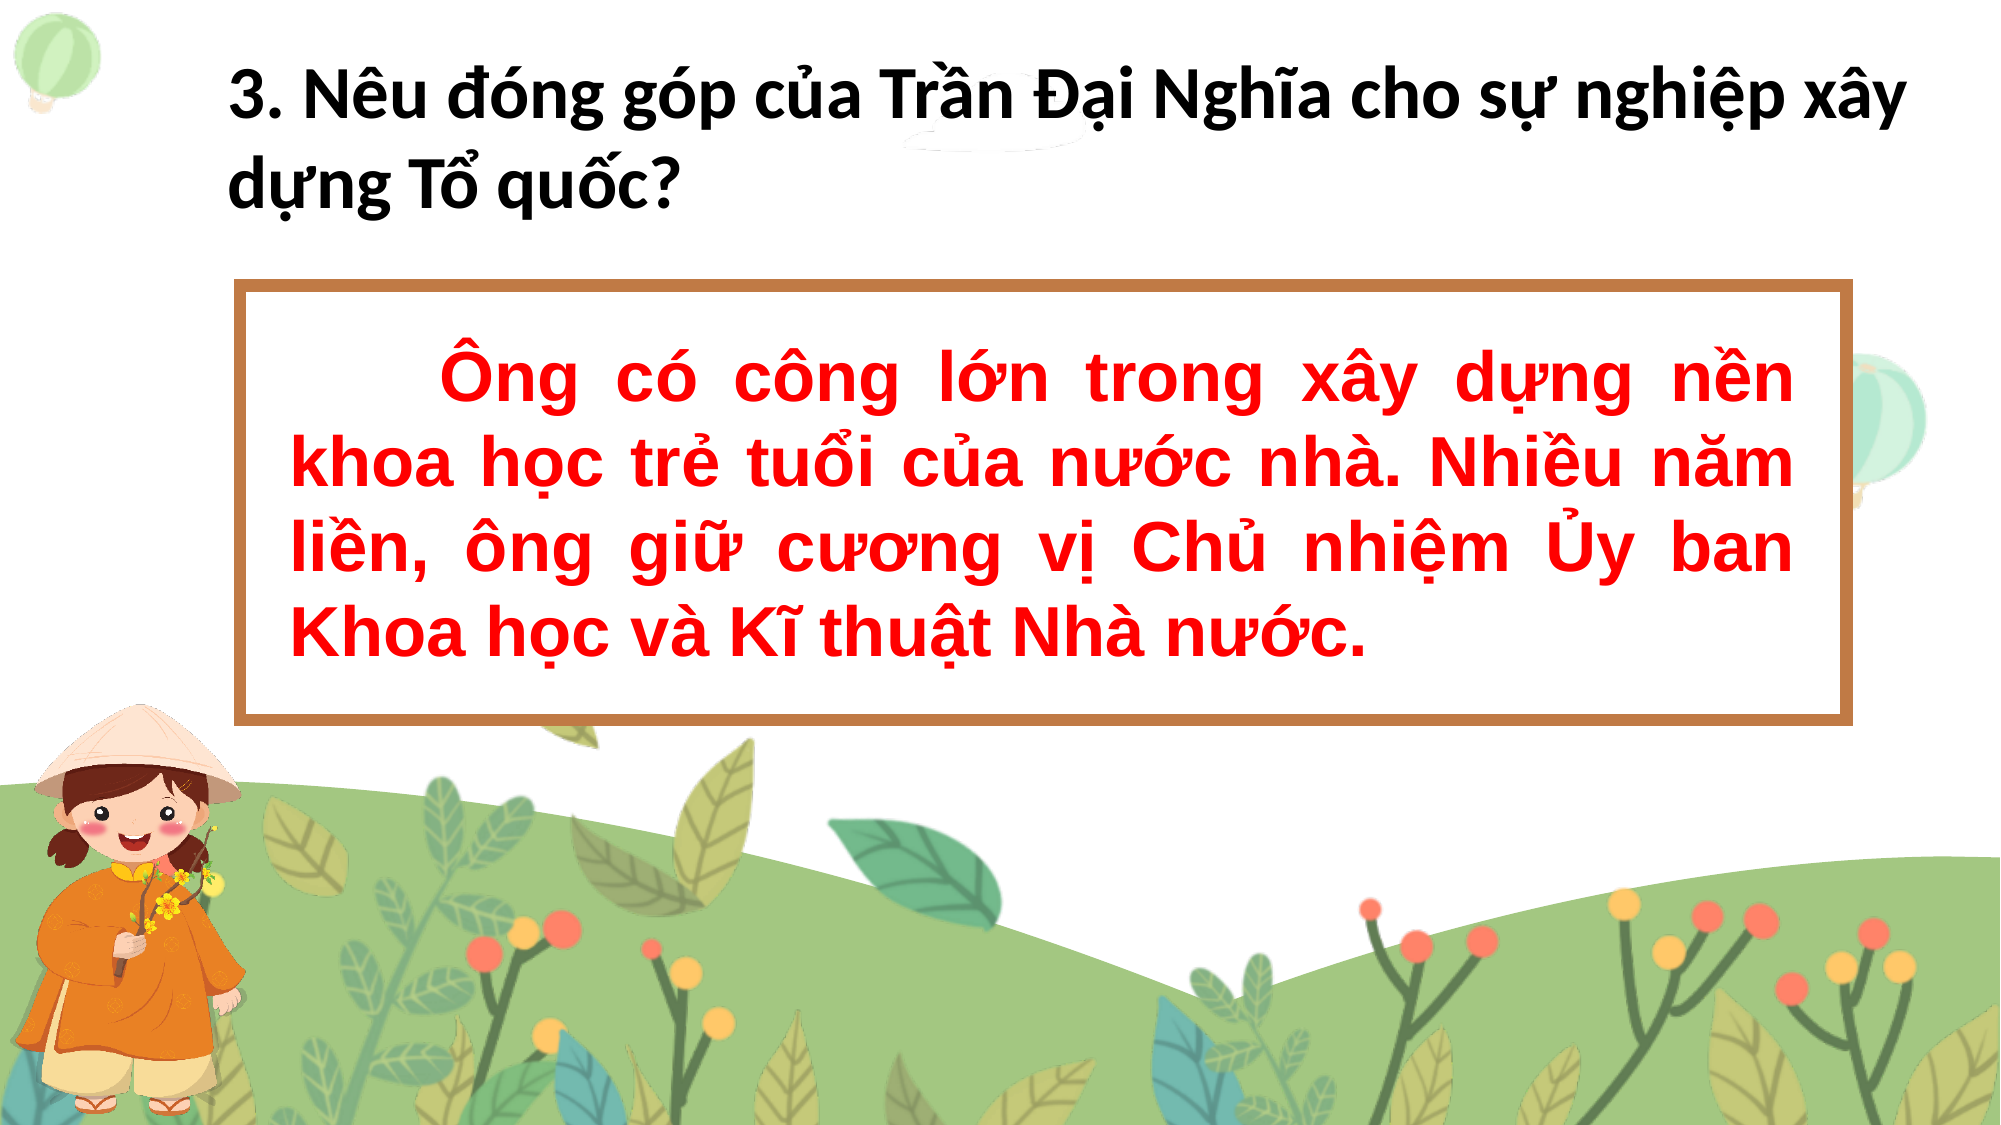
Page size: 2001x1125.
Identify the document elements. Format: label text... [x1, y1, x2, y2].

text_box Ông có công lớn trong xây dựng nền khoa học trẻ tuổi của nước nhà. Nhiều năm liền, ông giữ cương vị Chủ nhiệm Ủy ban Khoa học và Kĩ thuật Nhà nước. [274, 323, 1813, 600]
picture [902, 73, 1111, 190]
text_box 3. Nêu đóng góp của Trần Đại Nghĩa cho sự nghiệp xây dựng Tổ quốc? [212, 36, 1998, 231]
text_box [239, 284, 1848, 600]
picture [0, 0, 102, 114]
picture [1642, 353, 1928, 512]
picture [0, 600, 2000, 1125]
